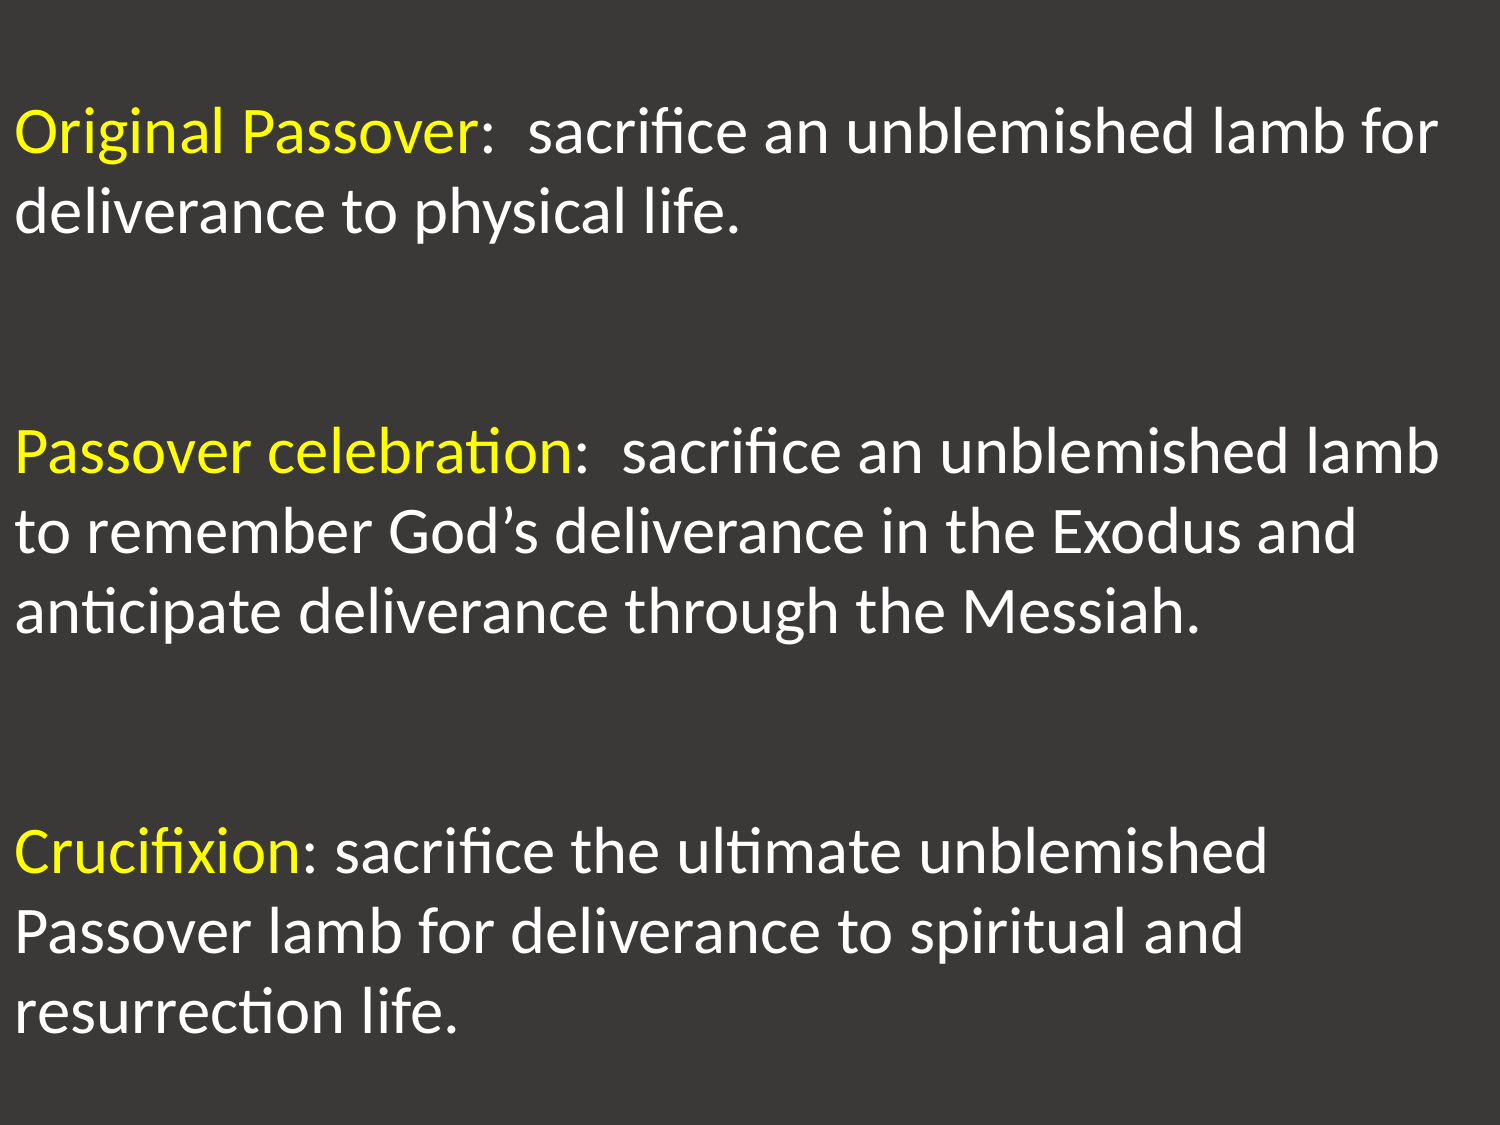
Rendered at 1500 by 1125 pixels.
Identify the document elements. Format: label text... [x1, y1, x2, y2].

text_box Original Passover: sacrifice an unblemished lamb for deliverance to physical life. Passover celebration: sacrifice an unblemished lamb to remember God’s deliverance in the Exodus and anticipate deliverance through the Messiah. Crucifixion: sacrifice the ultimate unblemished Passover lamb for deliverance to spiritual and resurrection life. [0, 0, 1500, 1125]
